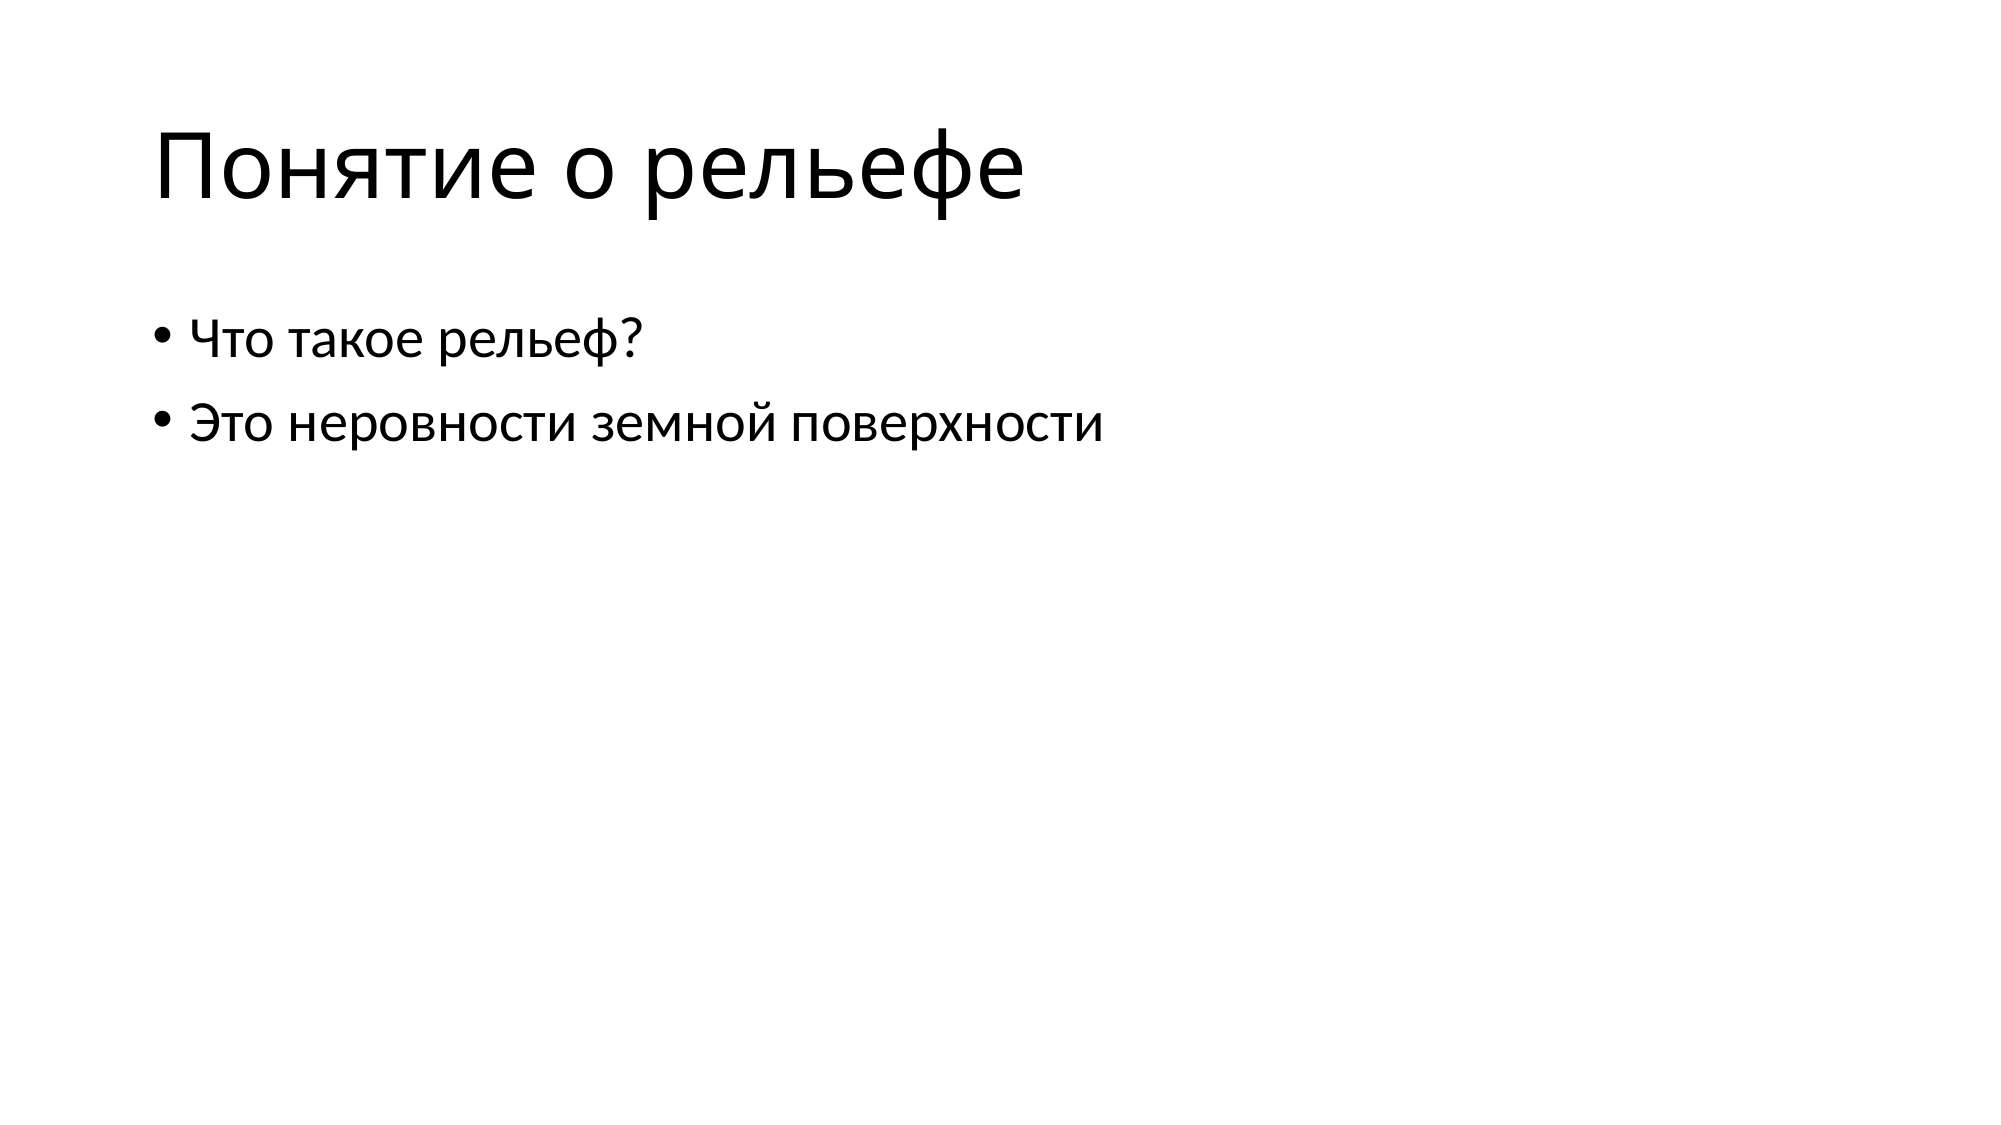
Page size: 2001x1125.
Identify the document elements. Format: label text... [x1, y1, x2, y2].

title Понятие о рельефе [137, 59, 1863, 278]
list Что такое рельеф? Это неровности земной поверхности [137, 299, 1863, 1014]
